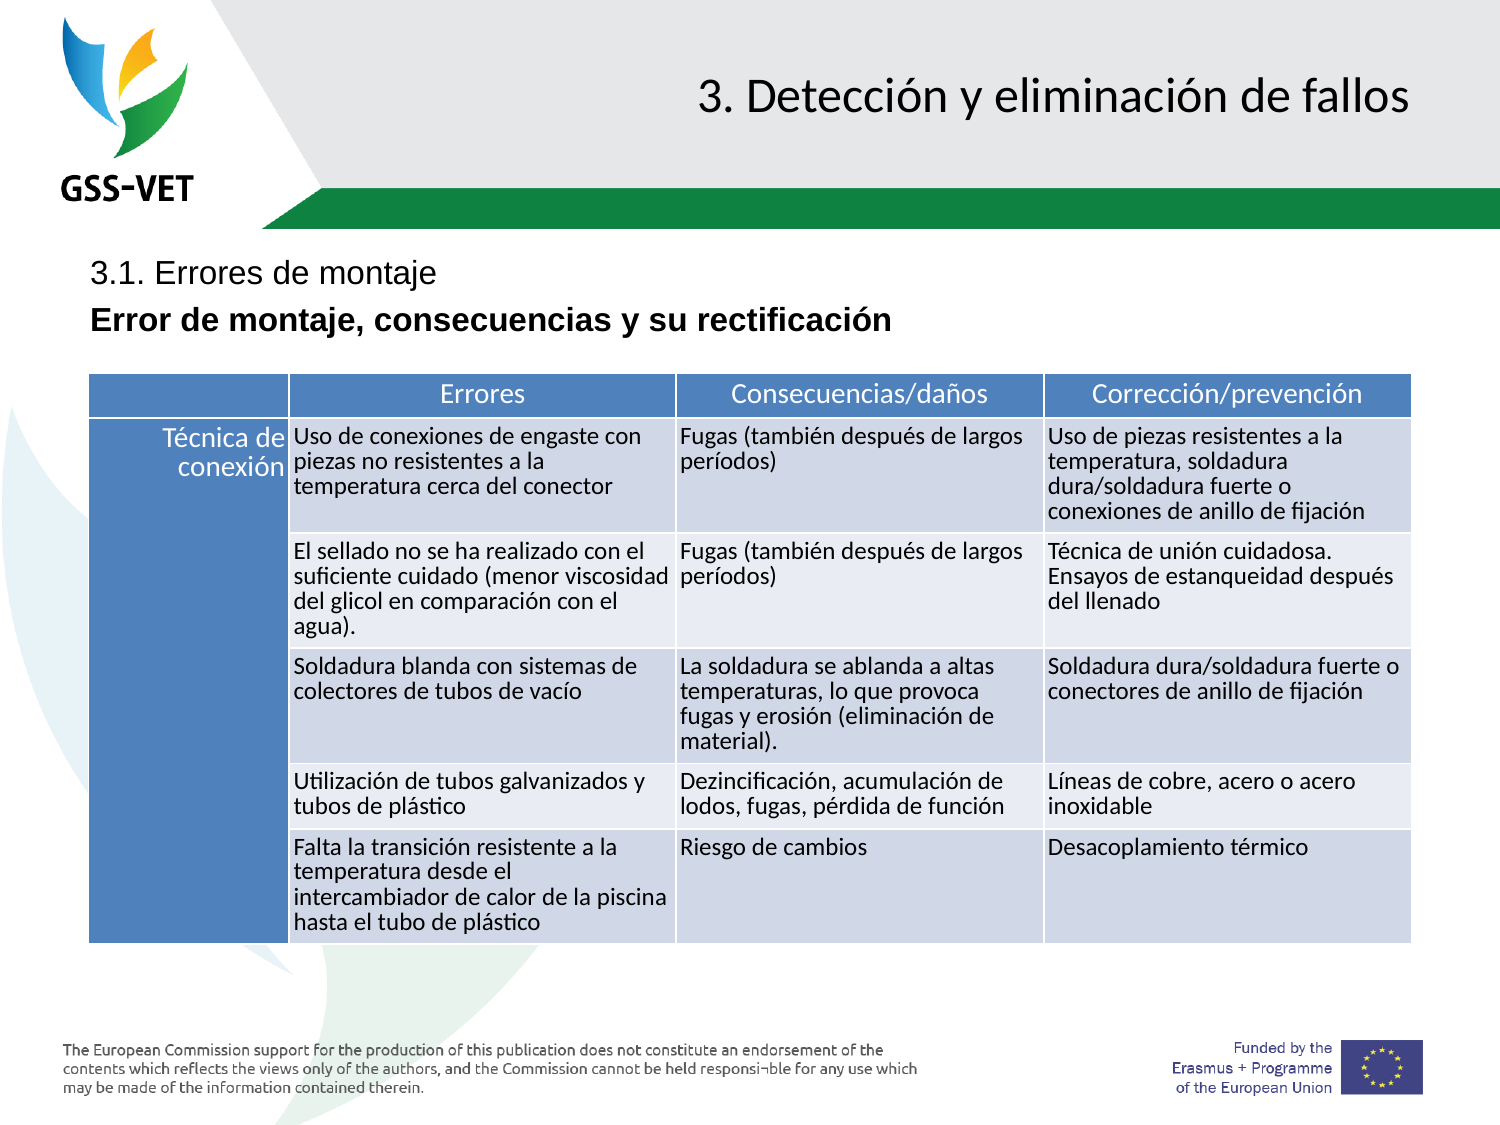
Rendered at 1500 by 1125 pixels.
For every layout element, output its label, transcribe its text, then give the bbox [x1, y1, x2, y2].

table_cell Líneas de cobre, acero o acero inoxidable [1045, 764, 1411, 828]
table_header Errores [290, 374, 675, 417]
table_cell Uso de conexiones de engaste con piezas no resistentes a la temperatura cerca del conector [290, 419, 675, 532]
table_cell Utilización de tubos galvanizados y tubos de plástico [290, 764, 675, 828]
table_header Corrección/prevención [1045, 374, 1411, 417]
picture [0, 0, 1500, 1125]
table_cell Desacoplamiento térmico [1045, 830, 1411, 943]
table_cell Falta la transición resistente a la temperatura desde el intercambiador de calor de la piscina hasta el tubo de plástico [290, 830, 675, 943]
list 3.1. Errores de montaje Error de montaje, consecuencias y su rectificación [75, 243, 1425, 362]
table_cell La soldadura se ablanda a altas temperaturas, lo que provoca fugas y erosión (eliminación de material). [677, 649, 1043, 763]
table_cell Fugas (también después de largos períodos) [677, 419, 1043, 532]
table_cell Soldadura blanda con sistemas de colectores de tubos de vacío [290, 649, 675, 763]
table_cell Técnica de unión cuidadosa. Ensayos de estanqueidad después del llenado [1045, 534, 1411, 647]
table_header Consecuencias/daños [677, 374, 1043, 417]
table_cell Soldadura dura/soldadura fuerte o conectores de anillo de fijación [1045, 649, 1411, 763]
table_cell Dezincificación, acumulación de lodos, fugas, pérdida de función [677, 764, 1043, 828]
table_cell Técnica de conexión [89, 419, 288, 943]
title 3. Detección y eliminación de fallos [324, 0, 1425, 185]
table_cell Riesgo de cambios [677, 830, 1043, 943]
table_cell El sellado no se ha realizado con el suficiente cuidado (menor viscosidad del glicol en comparación con el agua). [290, 534, 675, 647]
table_cell Fugas (también después de largos períodos) [677, 534, 1043, 647]
table_header [89, 374, 288, 417]
table_cell Uso de piezas resistentes a la temperatura, soldadura dura/soldadura fuerte o conexiones de anillo de fijación [1045, 419, 1411, 532]
